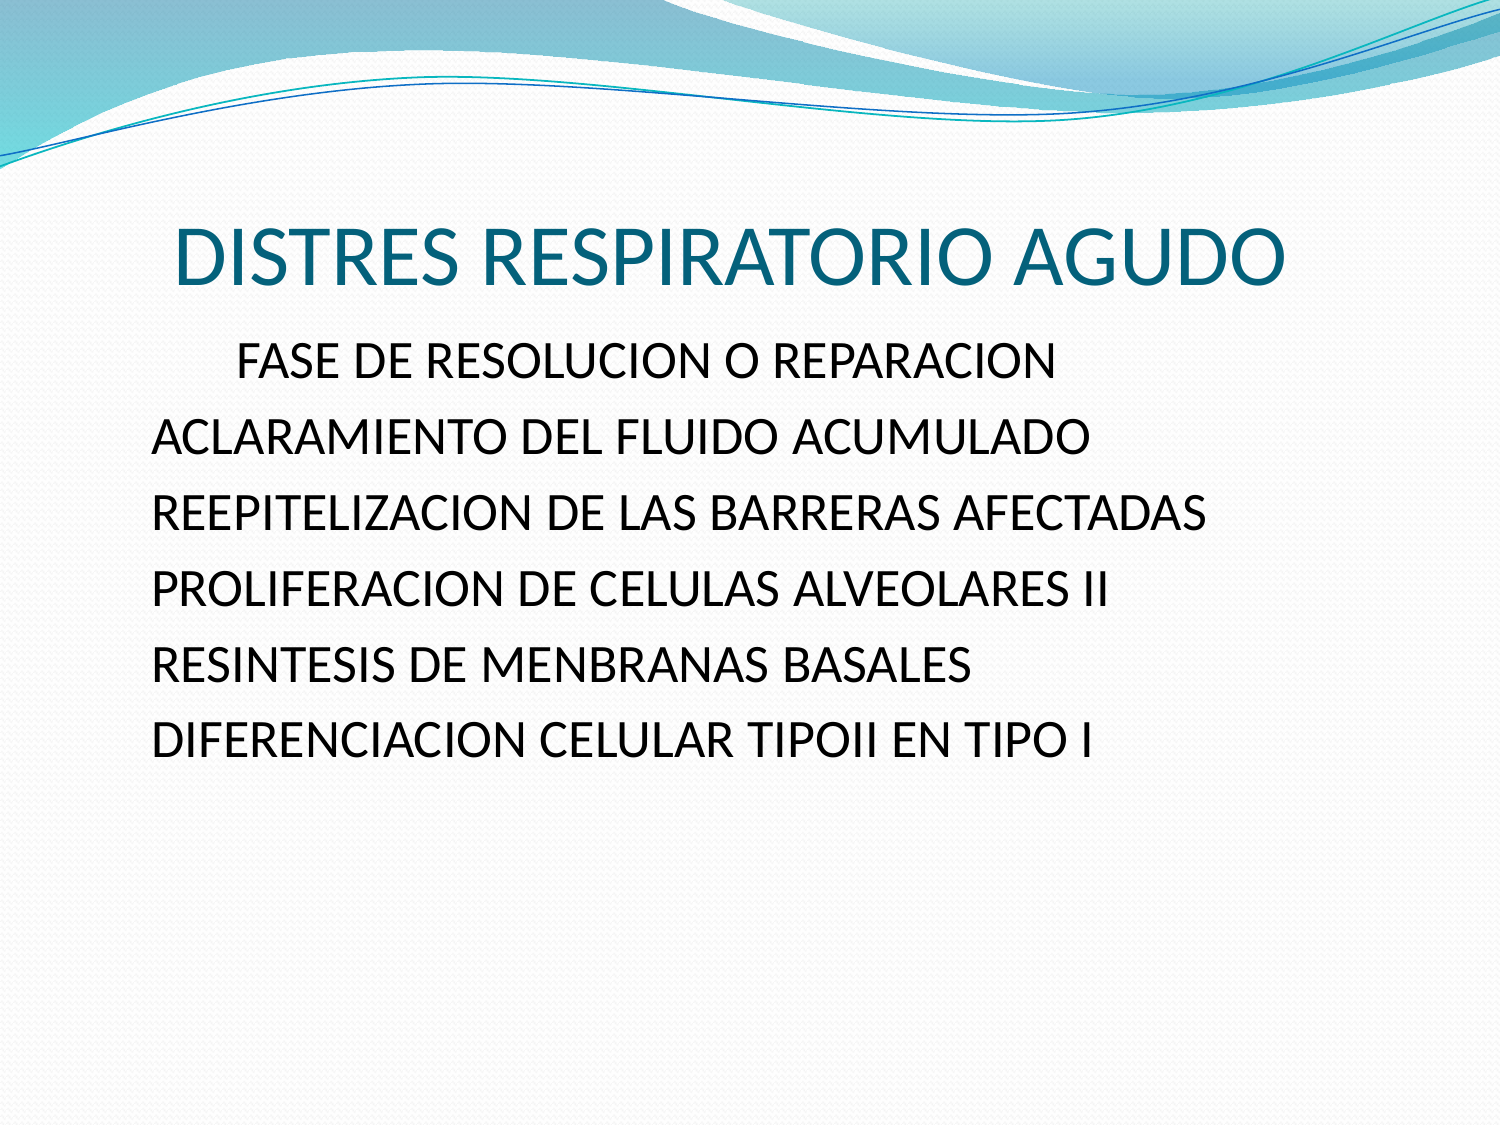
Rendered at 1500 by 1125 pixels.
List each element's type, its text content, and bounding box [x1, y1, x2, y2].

list FASE DE RESOLUCION O REPARACION ACLARAMIENTO DEL FLUIDO ACUMULADO REEPITELIZACION DE LAS BARRERAS AFECTADAS PROLIFERACION DE CELULAS ALVEOLARES II RESINTESIS DE MENBRANAS BASALES DIFERENCIACION CELULAR TIPOII EN TIPO I [75, 317, 1425, 1038]
title DISTRES RESPIRATORIO AGUDO [75, 115, 1425, 303]
